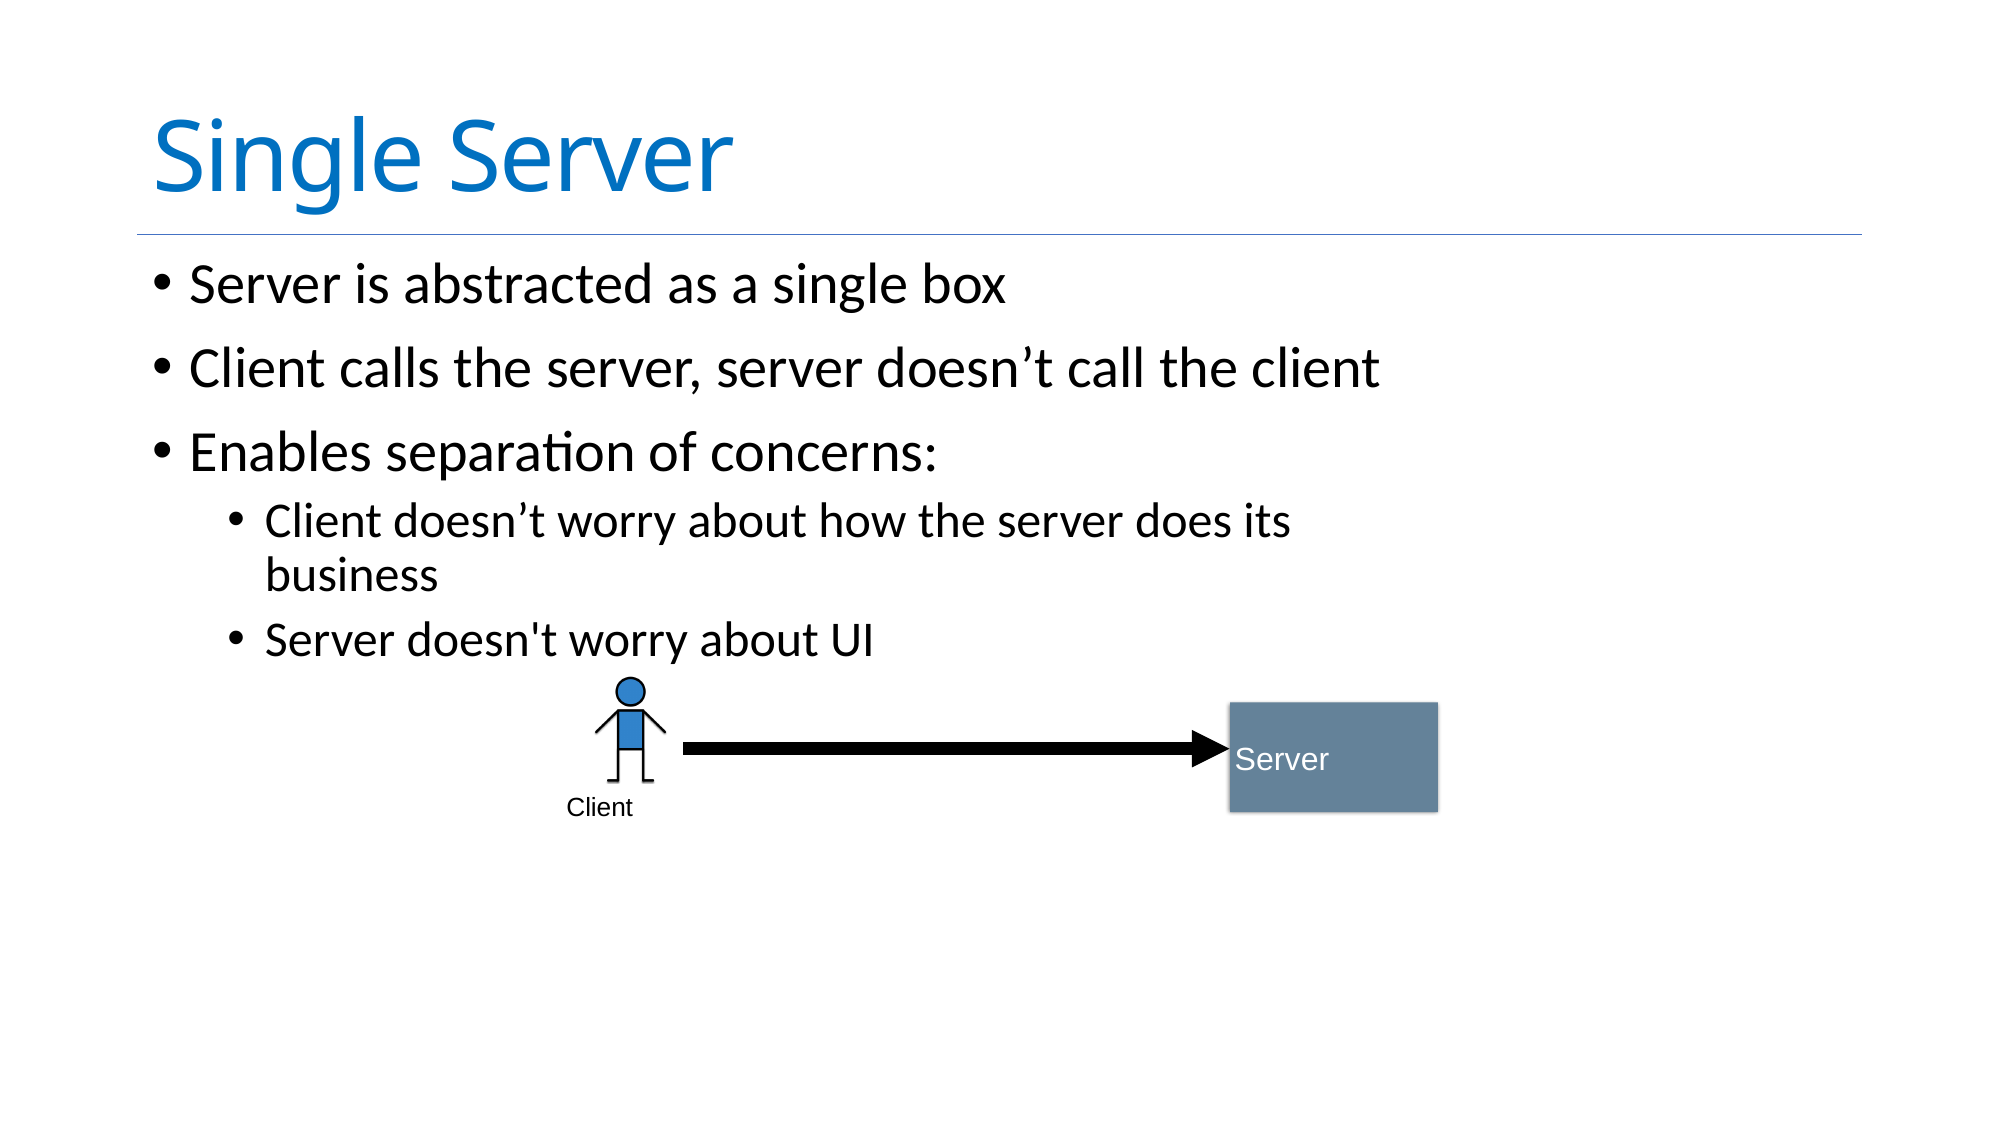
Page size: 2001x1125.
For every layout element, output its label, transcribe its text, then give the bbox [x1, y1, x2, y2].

list Server is abstracted as a single box Client calls the server, server doesn’t call the client Enables separation of concerns: Client doesn’t worry about how the server does its business Server doesn't worry about UI [137, 246, 1432, 960]
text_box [561, 676, 1439, 838]
title Single Server [137, 3, 1863, 221]
